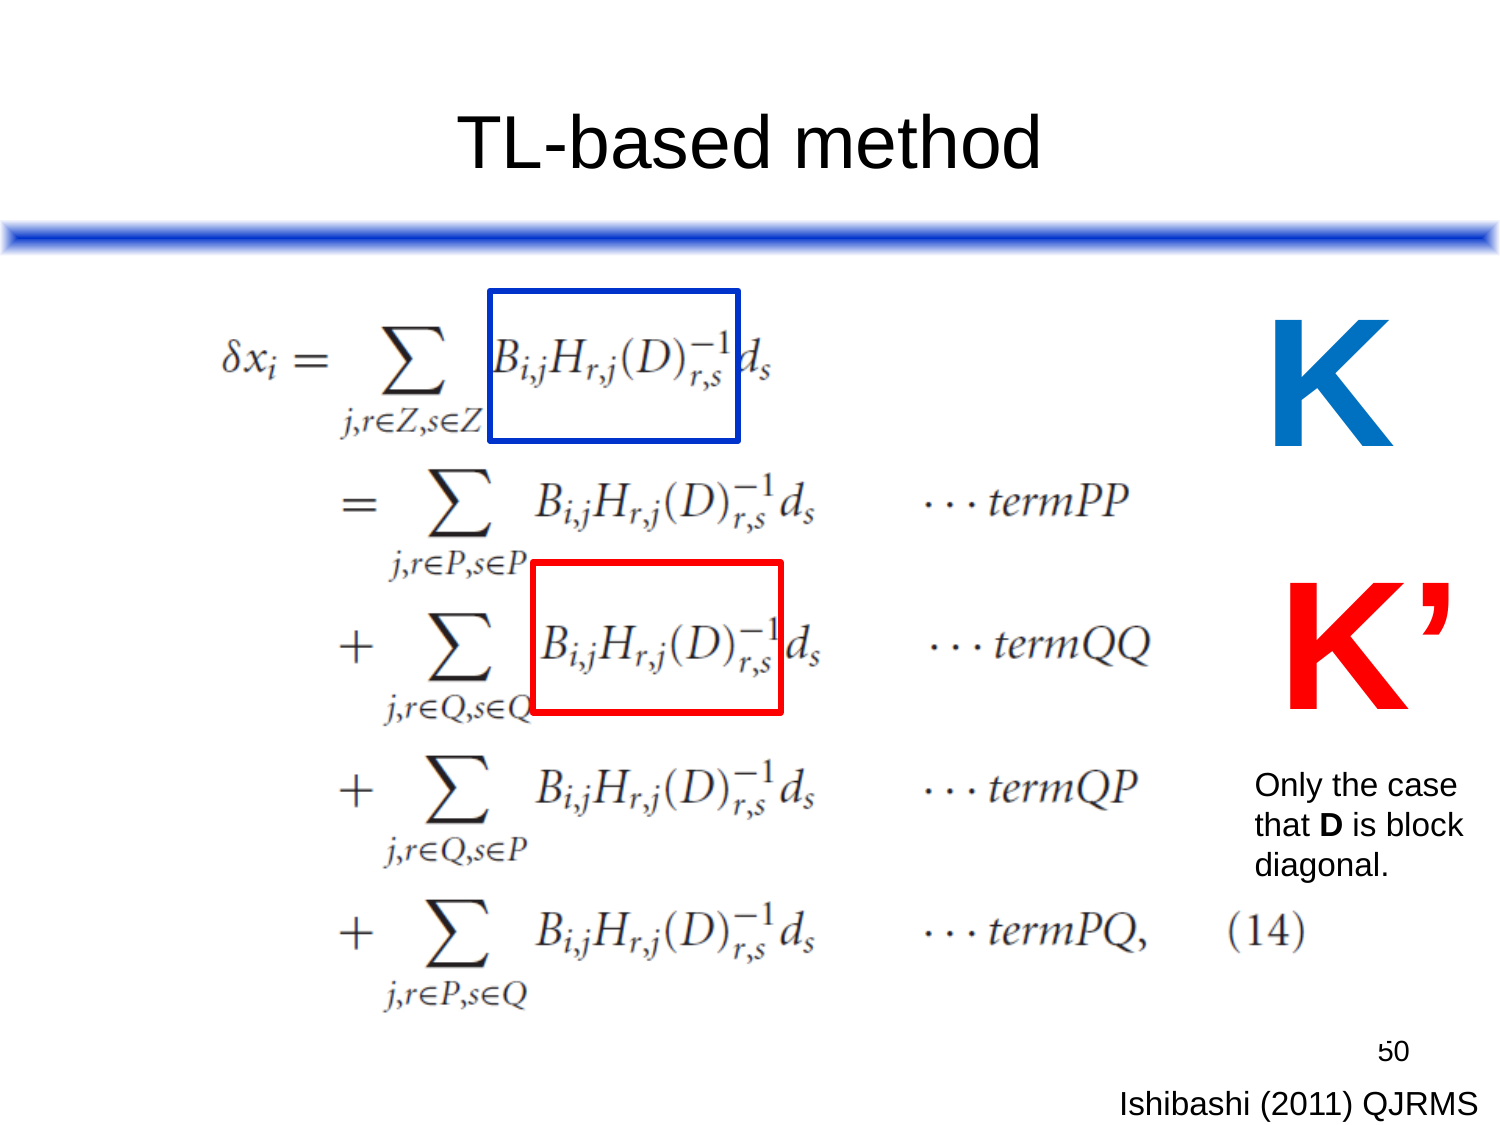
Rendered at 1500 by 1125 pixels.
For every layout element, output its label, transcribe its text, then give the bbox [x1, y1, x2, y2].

text_box [0, 219, 1500, 256]
text_box [490, 290, 739, 301]
text_box K’ [1392, 518, 1500, 754]
text_box Only the case that D is block diagonal. [1392, 756, 1483, 891]
picture [175, 302, 1387, 1044]
text_box K [1199, 256, 1460, 491]
title TL-based method [75, 45, 1425, 219]
slide_number 50 [1074, 1024, 1425, 1103]
text_box Ishibashi (2011) QJRMS [1104, 1074, 1500, 1125]
